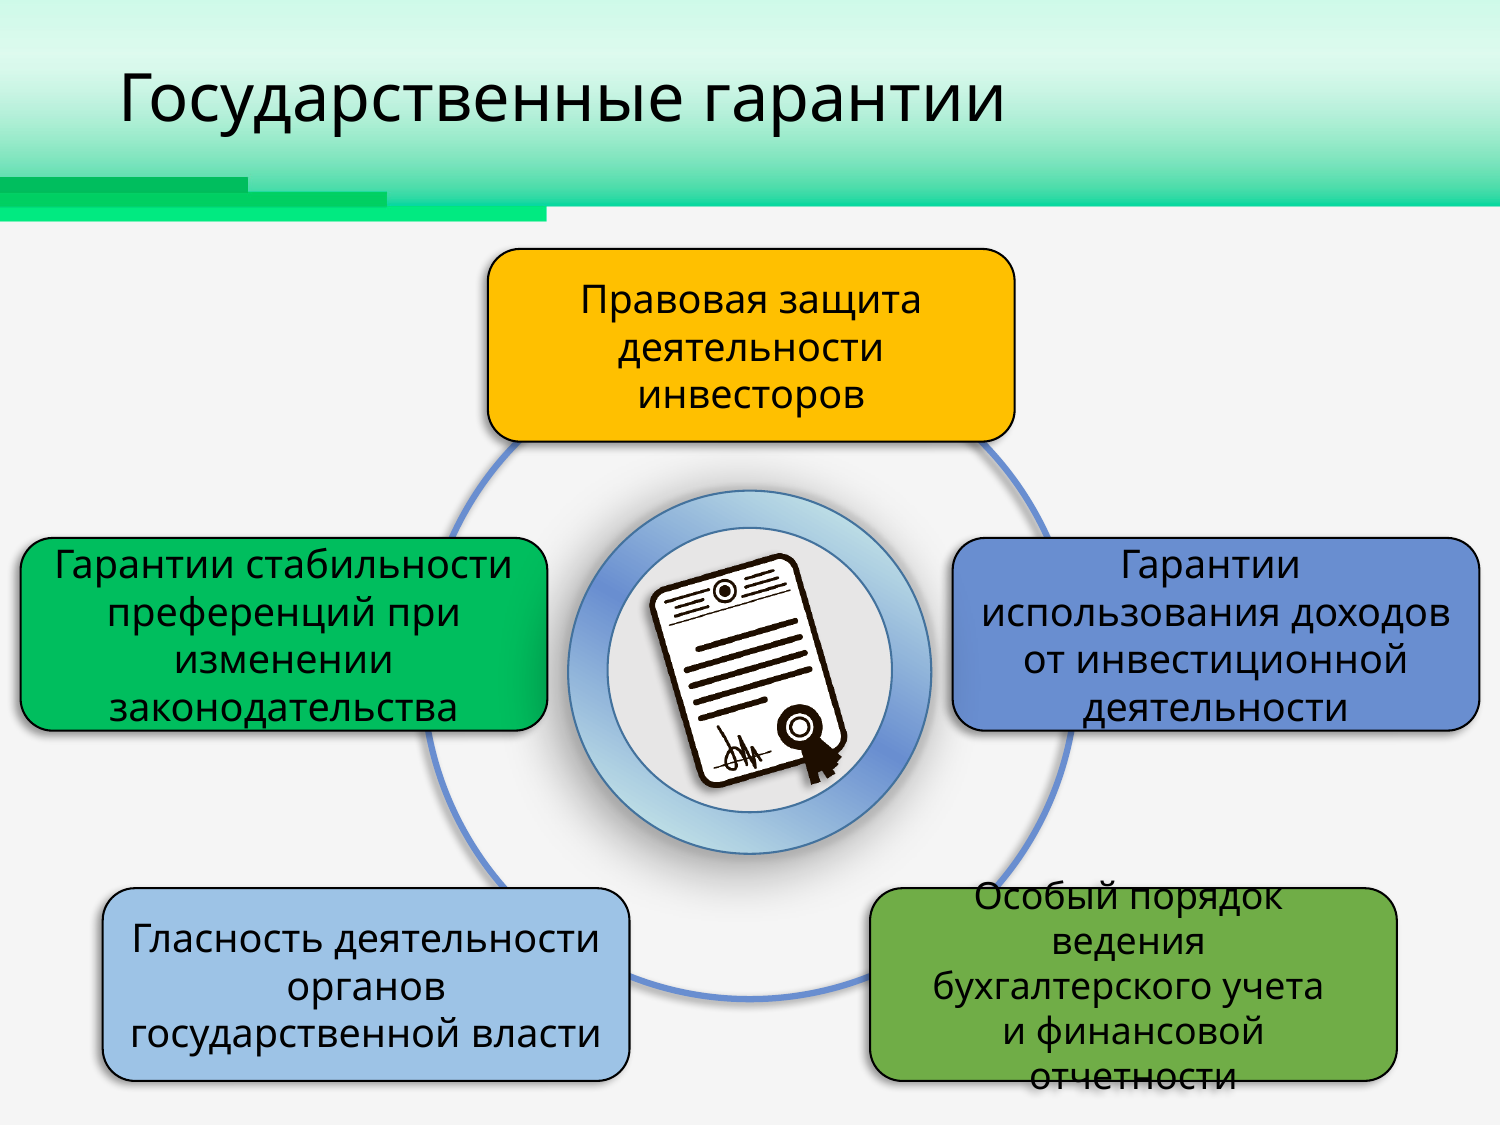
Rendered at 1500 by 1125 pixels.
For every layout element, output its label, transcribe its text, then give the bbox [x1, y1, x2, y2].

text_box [20, 248, 1480, 1081]
title Государственные гарантии [103, 0, 1397, 201]
picture [0, 0, 1500, 1125]
